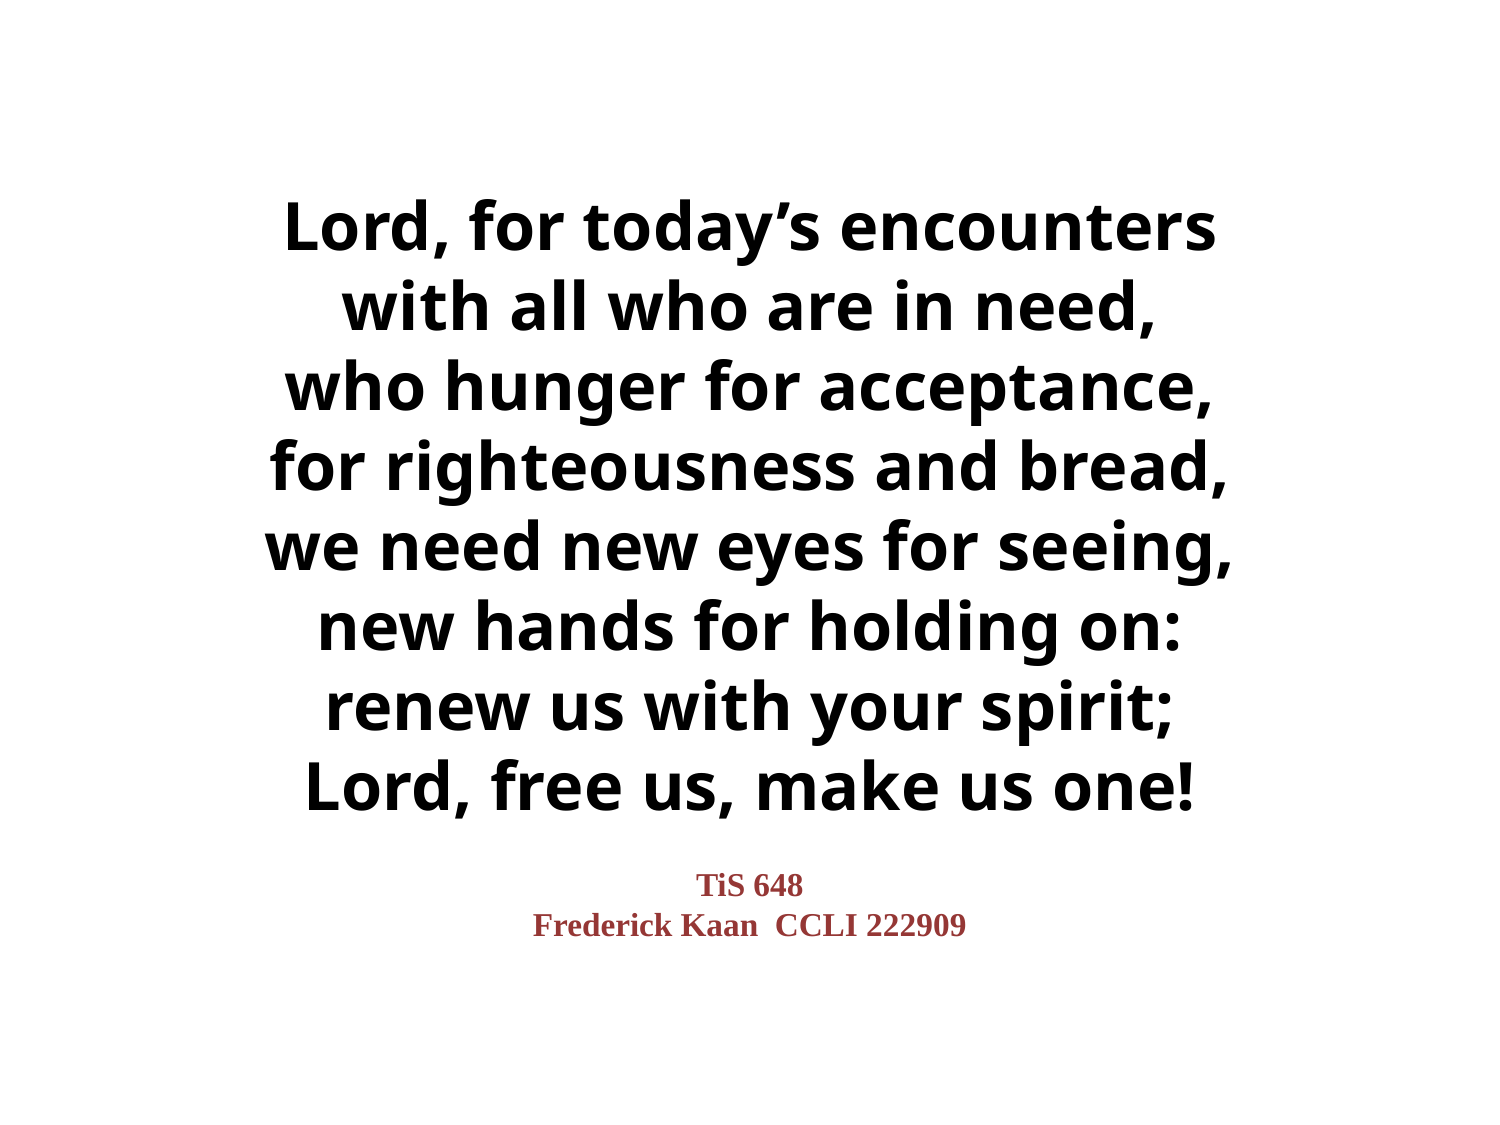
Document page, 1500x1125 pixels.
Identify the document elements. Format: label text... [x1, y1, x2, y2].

title Lord, for today’s encounters with all who are in need, who hunger for acceptance, for righteousness and bread, we need new eyes for seeing, new hands for holding on: renew us with your spirit; Lord, free us, make us one! TiS 648 Frederick Kaan CCLI 222909 [74, 44, 1426, 1083]
